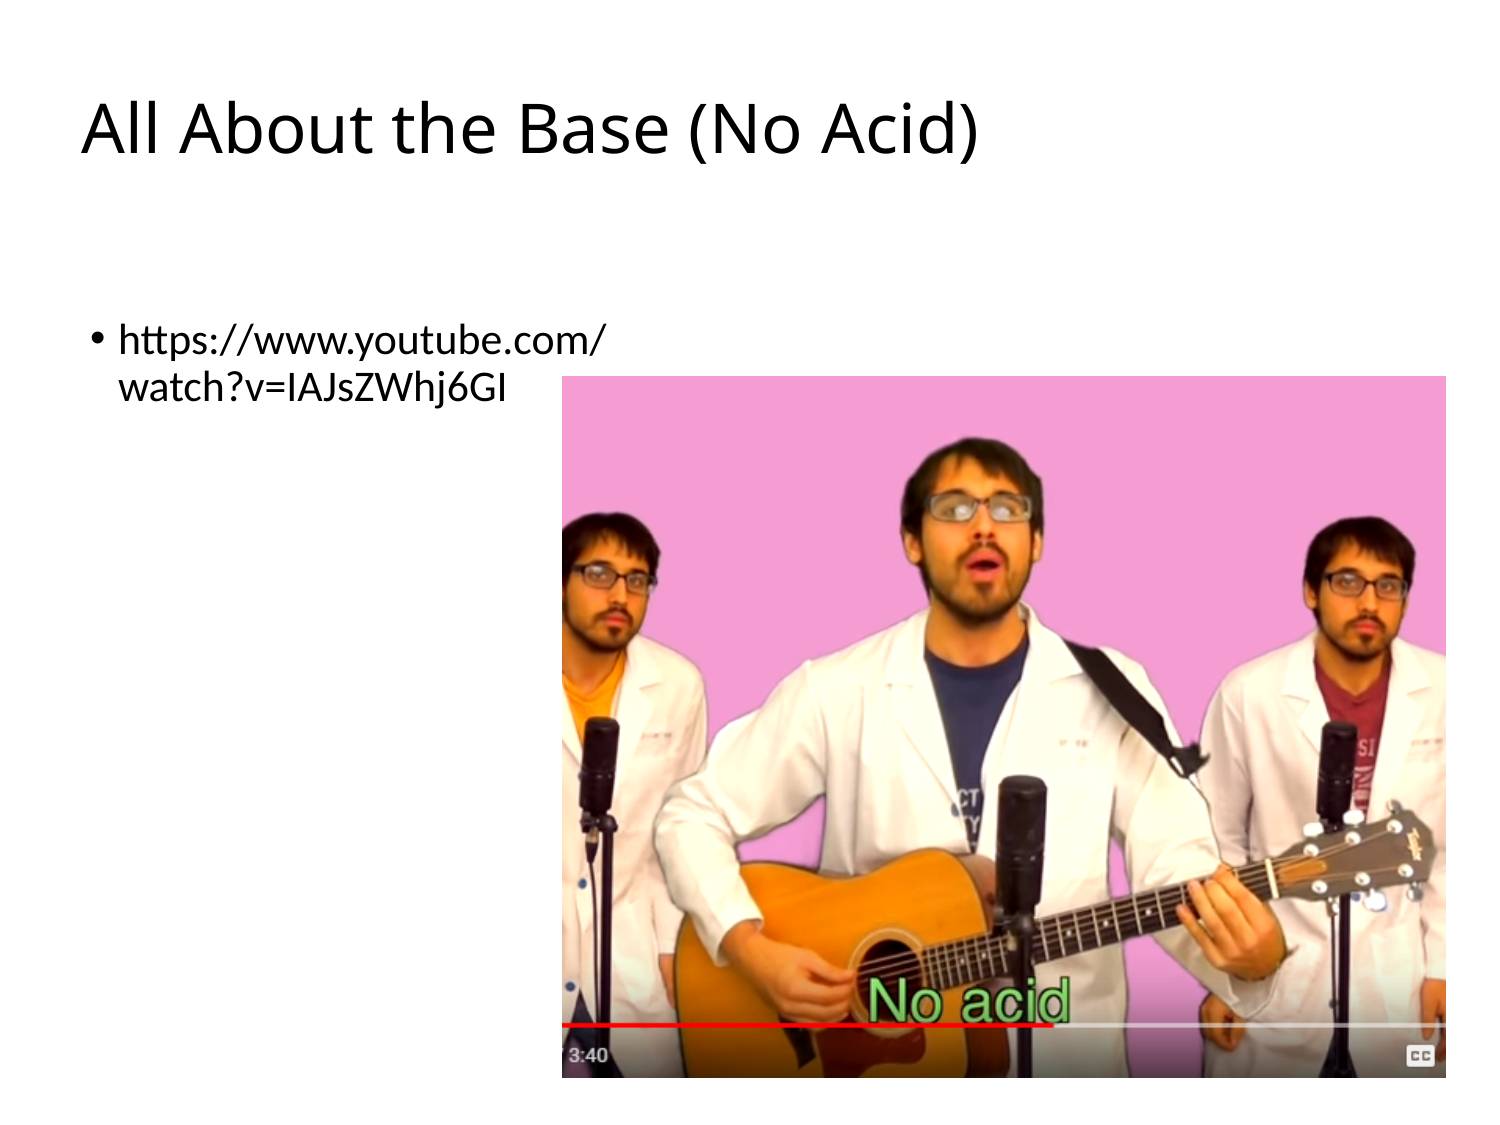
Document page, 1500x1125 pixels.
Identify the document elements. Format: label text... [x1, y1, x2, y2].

list https://www.youtube.com/watch?v=IAJsZWhj6GI [75, 309, 734, 994]
title All About the Base (No Acid) [66, 37, 1342, 225]
picture [562, 376, 1446, 1079]
